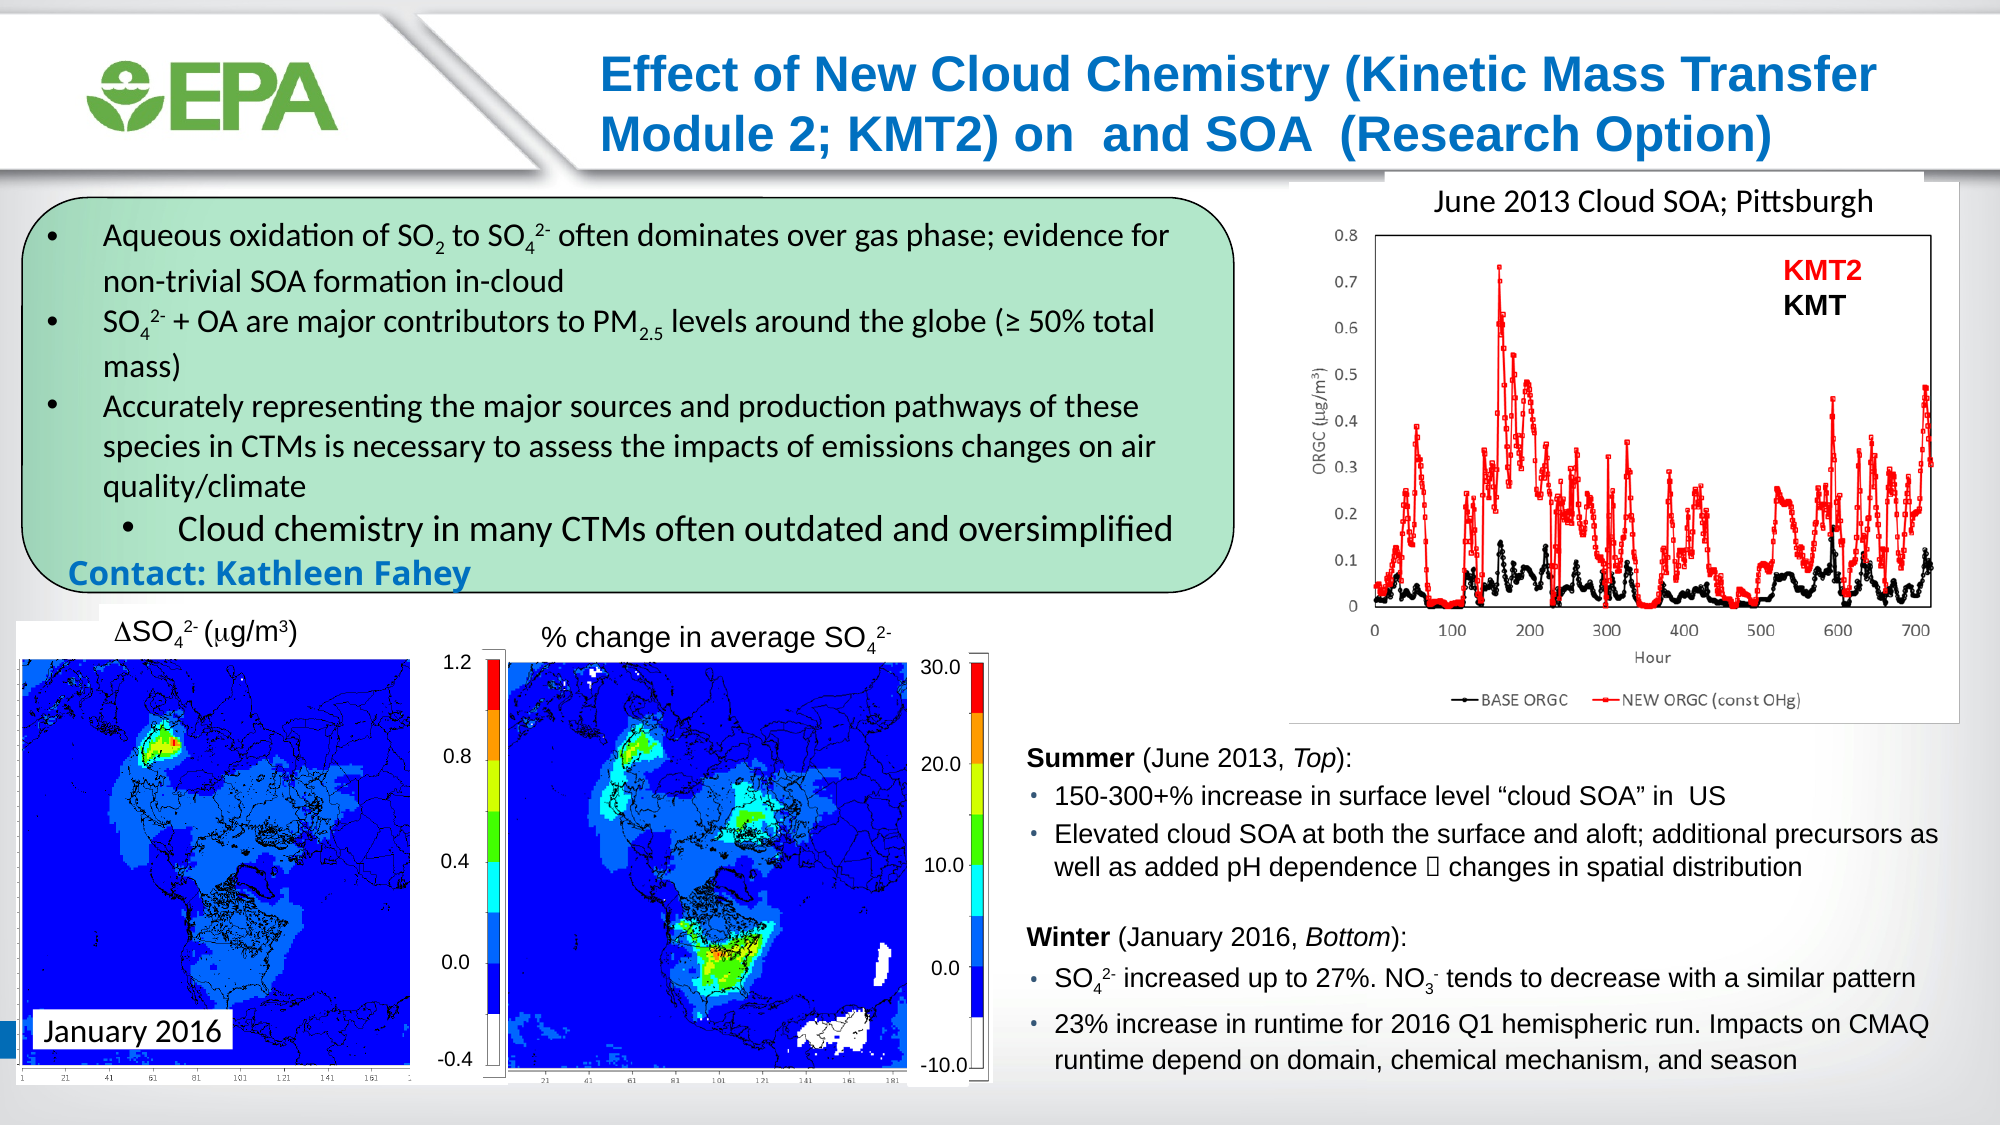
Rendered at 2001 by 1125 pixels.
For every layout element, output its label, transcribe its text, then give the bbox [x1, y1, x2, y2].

text_box June 2013 Cloud SOA; Pittsburgh [1384, 171, 1924, 180]
text_box Contact: Kathleen Fahey [52, 544, 487, 600]
picture [0, 0, 2000, 1125]
text_box [21, 230, 52, 582]
text_box Aqueous oxidation of SO2 to SO42- often dominates over gas phase; evidence for non-trivial SOA formation in-cloud SO42- + OA are major contributors to PM2.5 levels around the globe (≥ 50% total mass) Accurately representing the major sources and production pathways of these species in CTMs is necessary to assess the impacts of emissions changes on air quality/climate Cloud chemistry in many CTMs often outdated and oversimplified [31, 205, 1224, 557]
text_box [487, 228, 1234, 593]
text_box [524, 610, 997, 1088]
text_box [57, 197, 1199, 205]
text_box Summer (June 2013, Top): 150-300+% increase in surface level “cloud SOA” in US Elevated cloud SOA at both the surface and aloft; additional precursors as well as added pH dependence  changes in spatial distribution Winter (January 2016, Bottom): SO42- increased up to 27%. NO3- tends to decrease with a similar pattern 23% increase in runtime for 2016 Q1 hemispheric run. Impacts on CMAQ runtime depend on domain, chemical mechanism, and season [1011, 733, 1966, 1085]
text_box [15, 604, 520, 1085]
